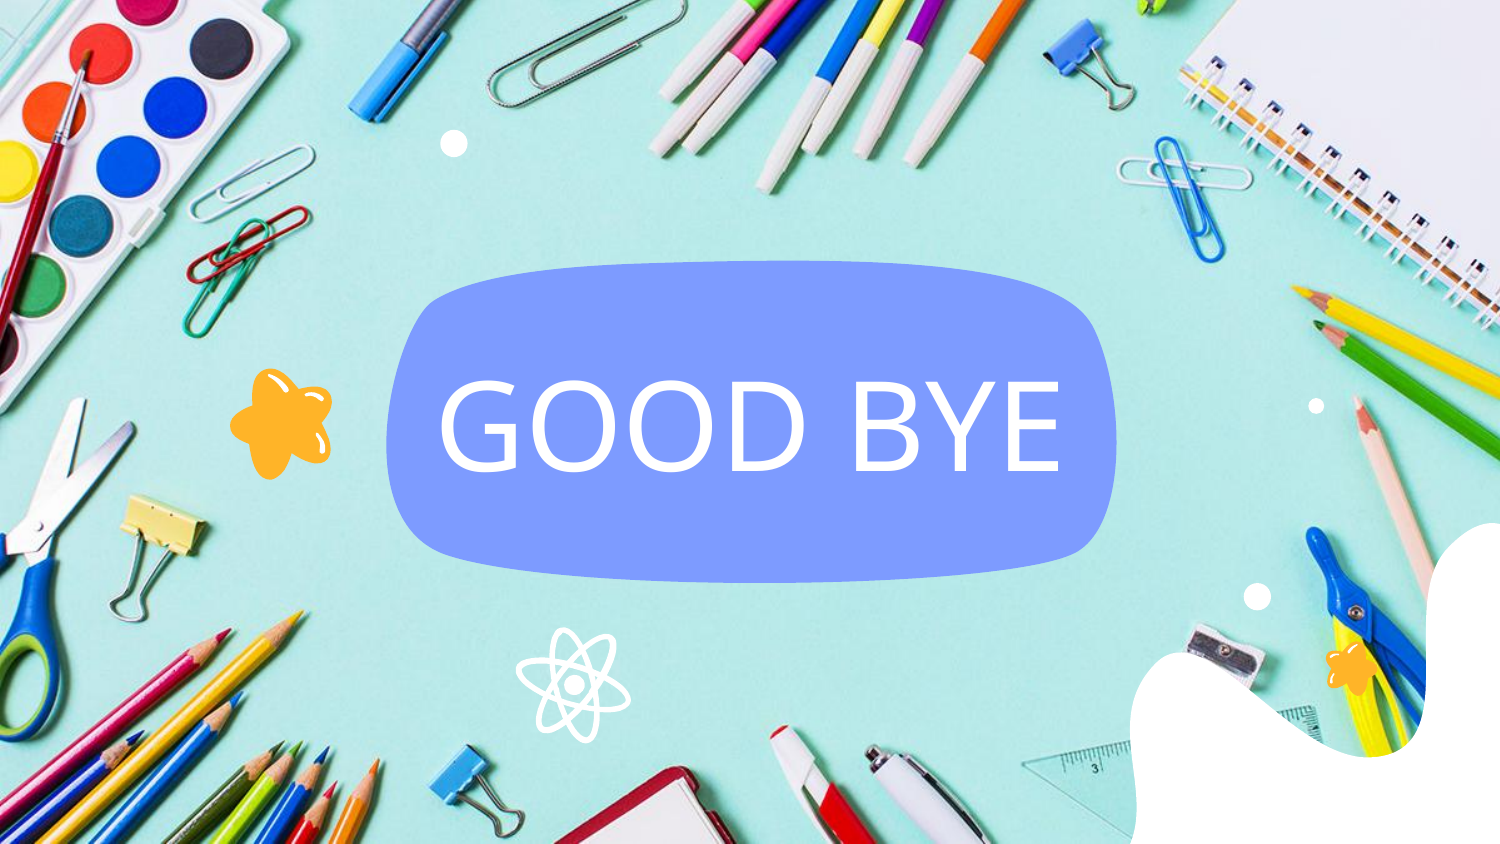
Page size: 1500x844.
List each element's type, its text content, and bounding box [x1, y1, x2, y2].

picture [0, 0, 1500, 844]
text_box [229, 366, 336, 477]
text_box [422, 542, 1089, 583]
text_box [431, 260, 1070, 302]
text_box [1324, 640, 1378, 695]
title GOOD BYE [384, 302, 1116, 542]
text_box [522, 627, 632, 741]
